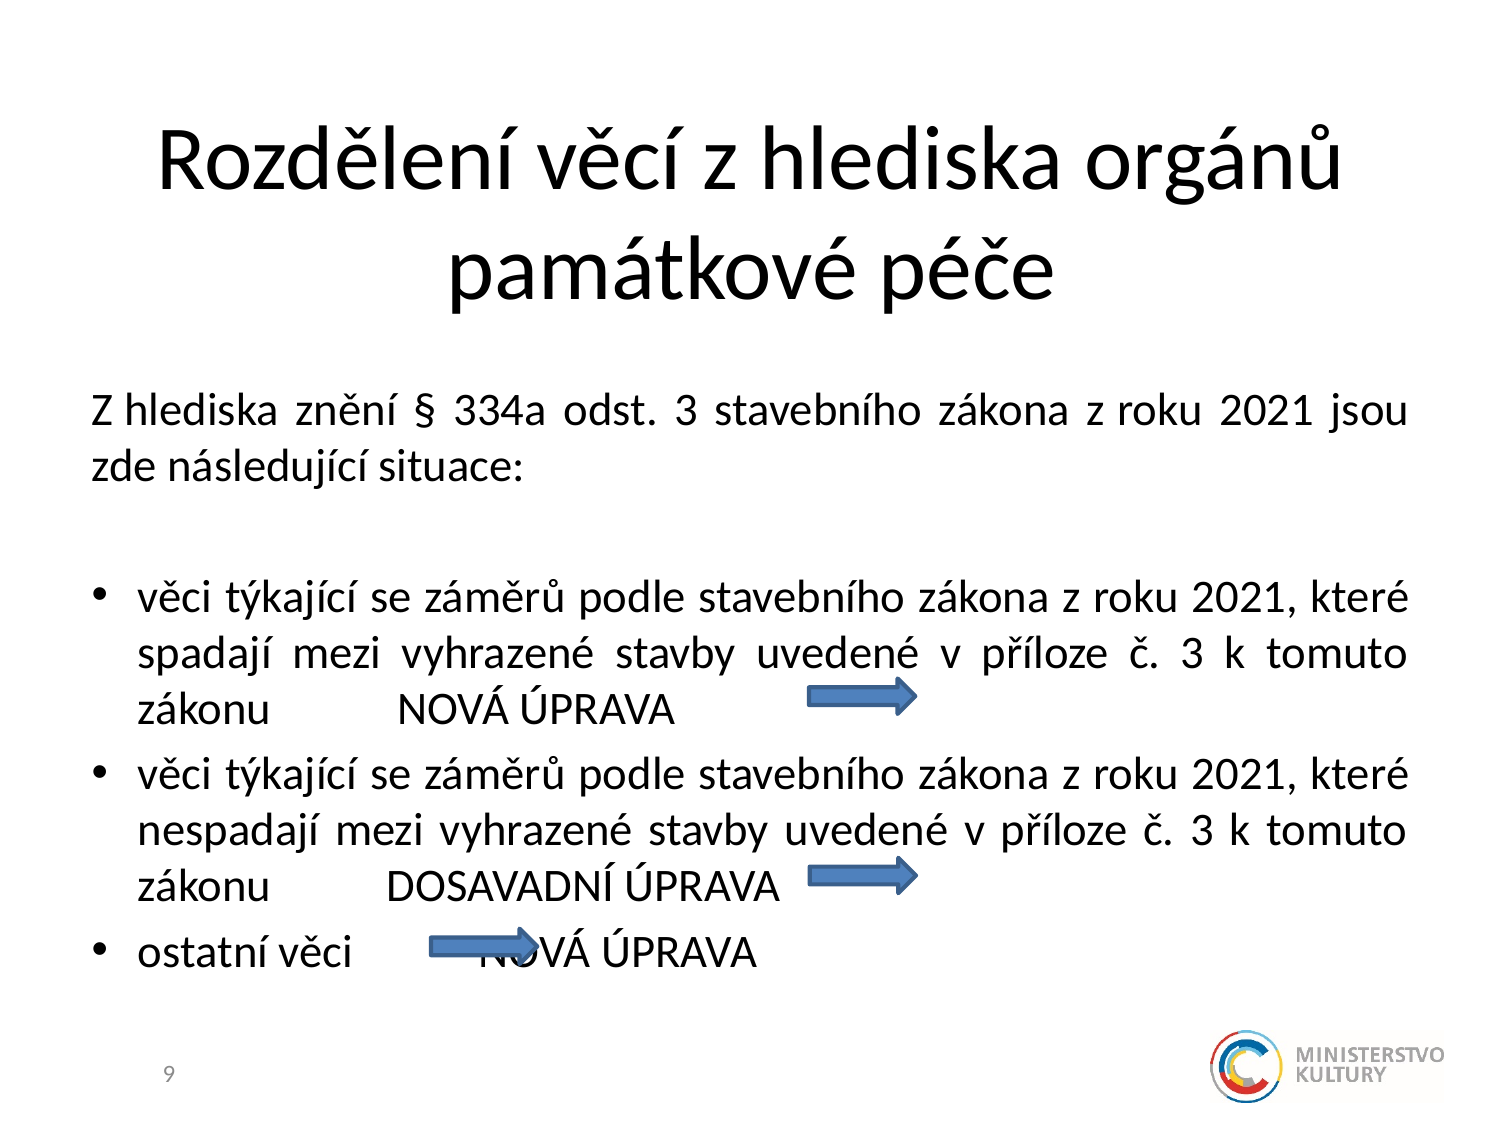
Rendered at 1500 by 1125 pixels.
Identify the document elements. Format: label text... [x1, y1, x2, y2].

text_box [807, 855, 919, 896]
text_box [428, 926, 540, 967]
slide_number 9 [147, 1042, 465, 1103]
picture [1210, 1030, 1444, 1103]
list Z hlediska znění § 334a odst. 3 stavebního zákona z roku 2021 jsou zde následující situace: věci týkající se záměrů podle stavebního zákona z roku 2021, které spadají mezi vyhrazené stavby uvedené v příloze č. 3 k tomuto zákonu NOVÁ ÚPRAVA věci týkající se záměrů podle stavebního zákona z roku 2021, které nespadají mezi vyhrazené stavby uvedené v příloze č. 3 k tomuto zákonu DOSAVADNÍ ÚPRAVA ostatní věci NOVÁ ÚPRAVA [76, 371, 1425, 986]
text_box [806, 676, 918, 716]
title Rozdělení věcí z hlediska orgánů památkové péče [76, 78, 1427, 338]
